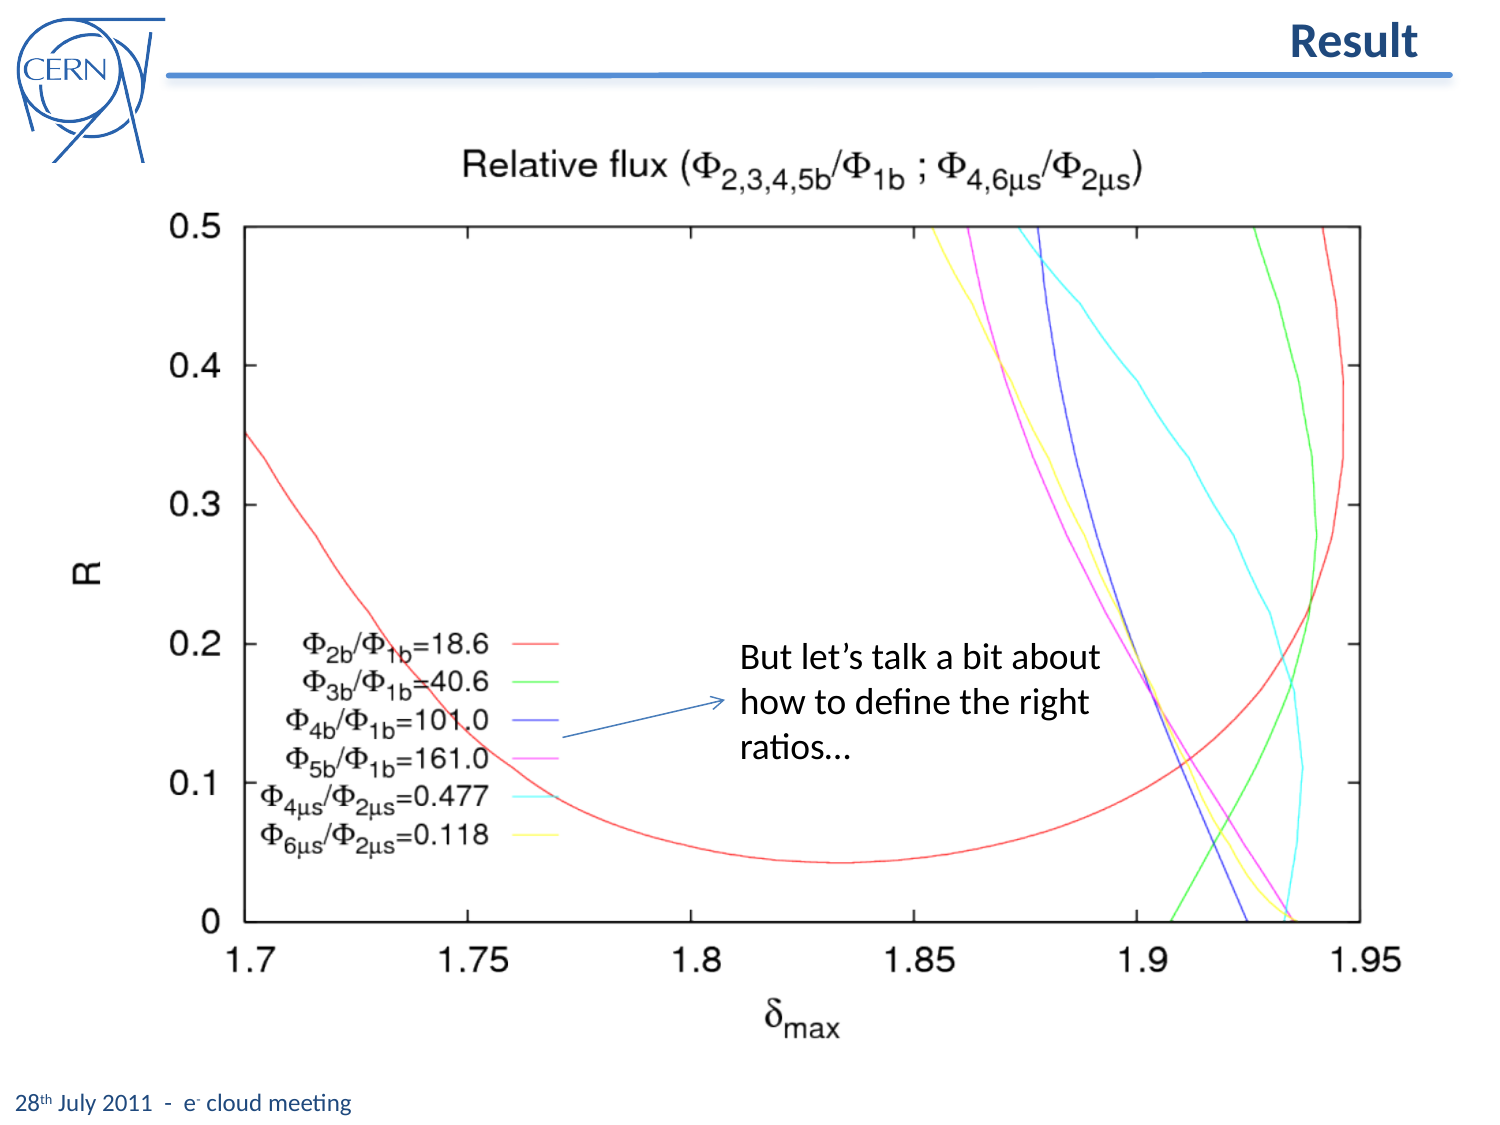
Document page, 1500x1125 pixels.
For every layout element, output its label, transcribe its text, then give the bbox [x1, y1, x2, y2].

text_box 28th July 2011 - e- cloud meeting [0, 1079, 1413, 1125]
picture [12, 10, 1426, 1076]
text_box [562, 700, 726, 738]
text_box Result [1275, 0, 1450, 74]
